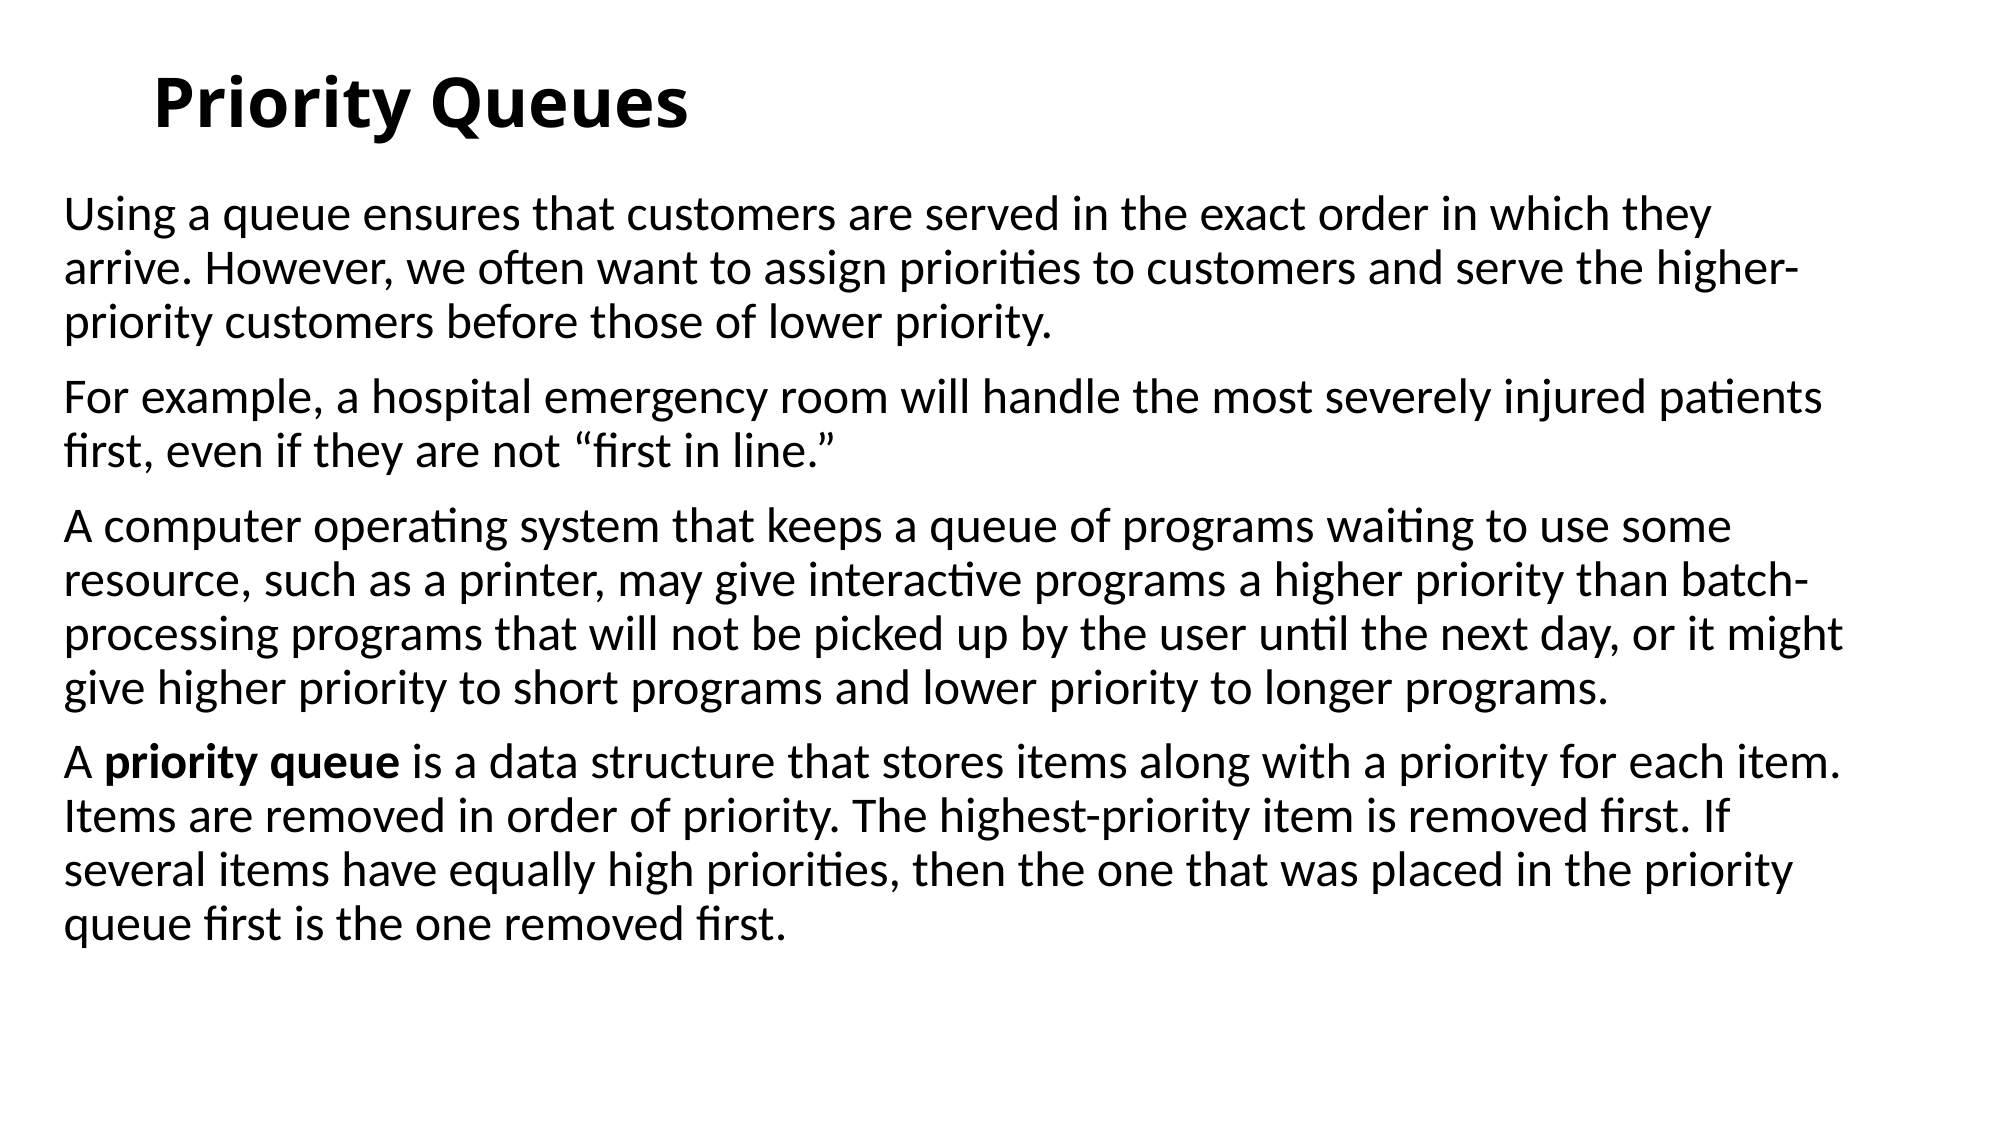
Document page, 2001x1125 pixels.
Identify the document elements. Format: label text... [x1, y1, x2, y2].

list Using a queue ensures that customers are served in the exact order in which they arrive. However, we often want to assign priorities to customers and serve the higher-priority customers before those of lower priority. For example, a hospital emergency room will handle the most severely injured patients first, even if they are not “first in line.” A computer operating system that keeps a queue of programs waiting to use some resource, such as a printer, may give interactive programs a higher priority than batch-processing programs that will not be picked up by the user until the next day, or it might give higher priority to short programs and lower priority to longer programs. A priority queue is a data structure that stores items along with a priority for each item. Items are removed in order of priority. The highest-priority item is removed first. If several items have equally high priorities, then the one that was placed in the priority queue first is the one removed first. [48, 179, 1863, 1089]
title Priority Queues [137, 59, 1863, 150]
